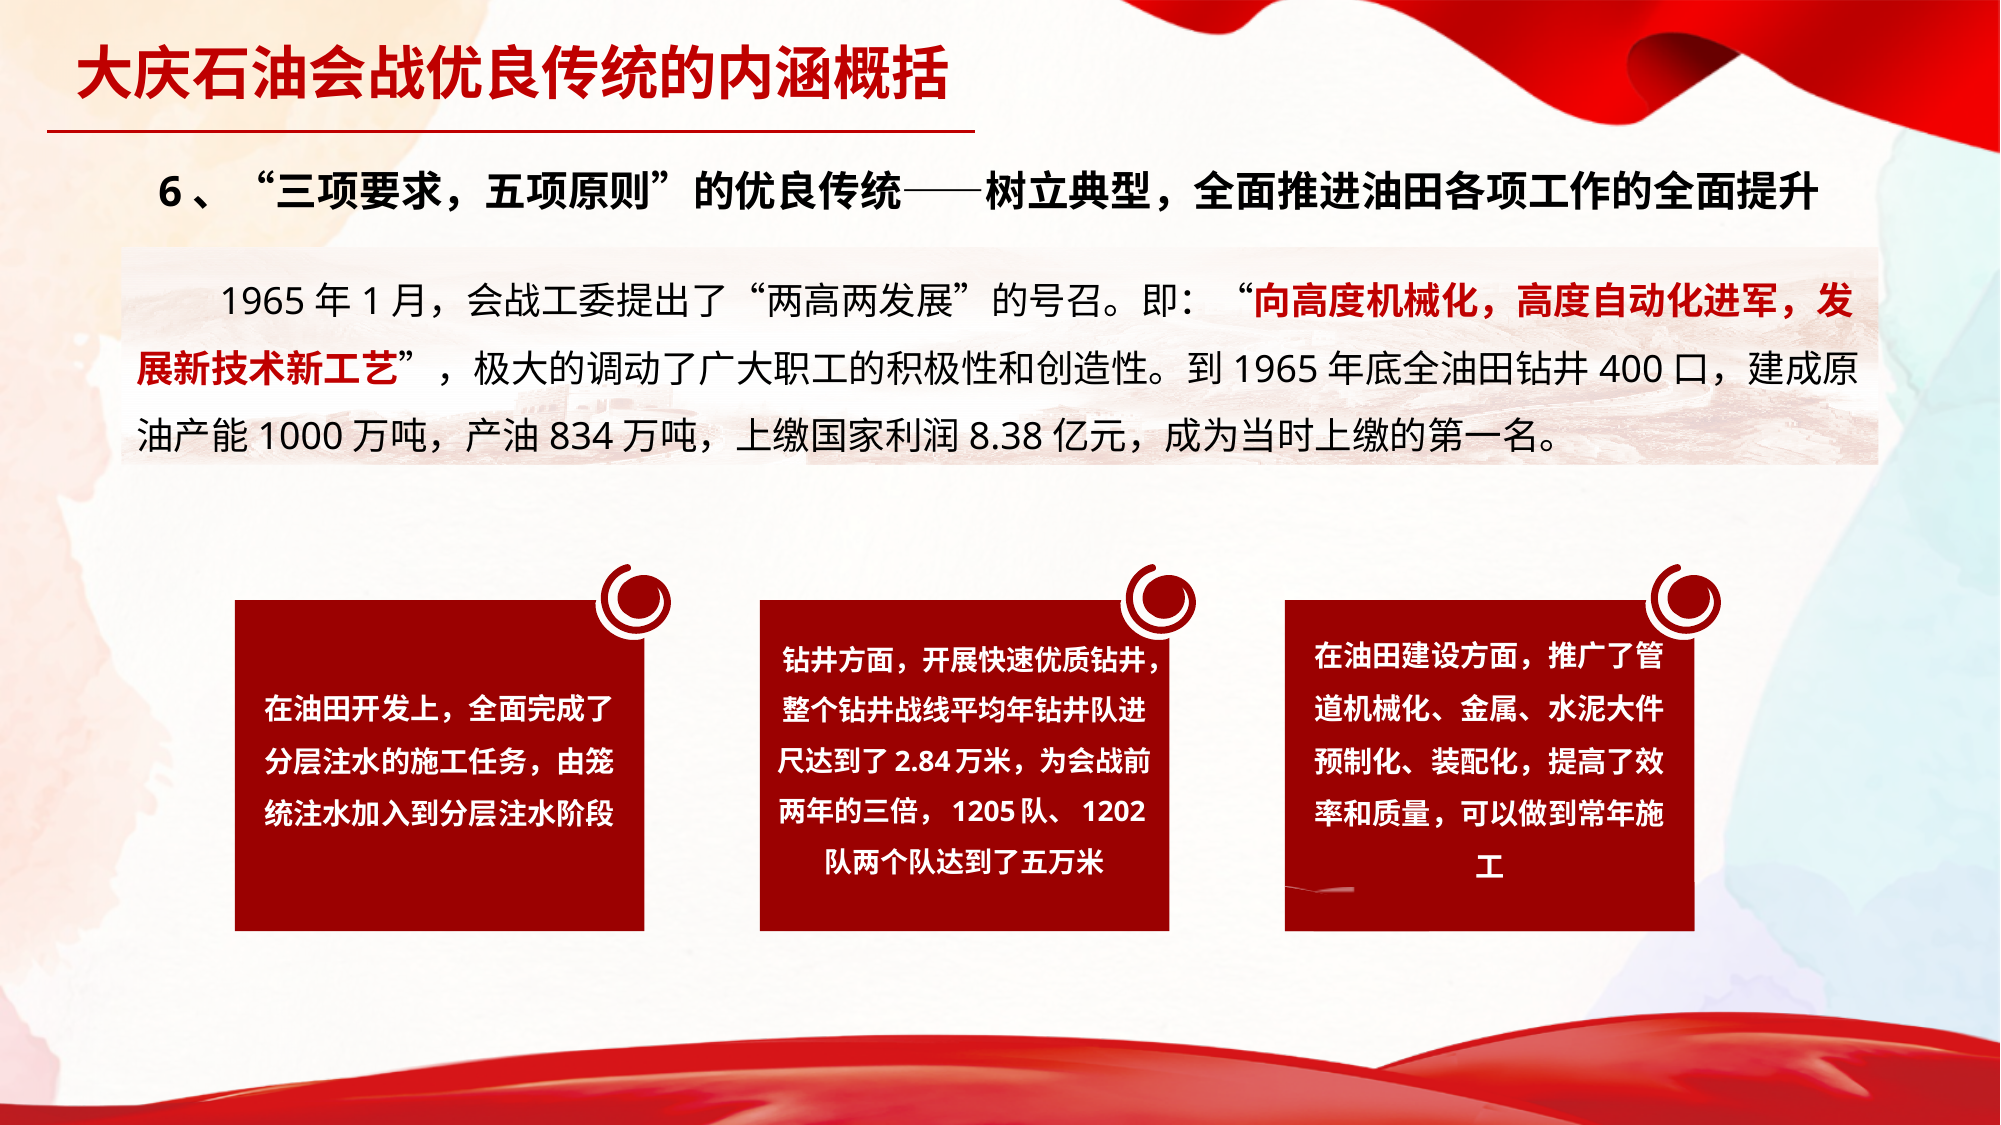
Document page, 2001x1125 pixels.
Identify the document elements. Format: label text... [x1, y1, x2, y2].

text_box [759, 564, 1196, 932]
picture [0, 0, 2000, 1125]
text_box 大庆石油会战优良传统的内涵概括 [61, 28, 965, 114]
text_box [234, 564, 671, 932]
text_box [1284, 564, 1721, 932]
text_box 6、“三项要求，五项原则”的优良传统——树立典型，全面推进油田各项工作的全面提升 [60, 131, 1936, 222]
text_box 1965年1月，会战工委提出了“两高两发展”的号召。即：“向高度机械化，高度自动化进军，发展新技术新工艺”，极大的调动了广大职工的积极性和创造性。到1965年底全油田钻井400口，建成原油产能1000万吨，产油834万吨，上缴国家利润8.38亿元，成为当时上缴的第一名。 [121, 247, 1879, 465]
